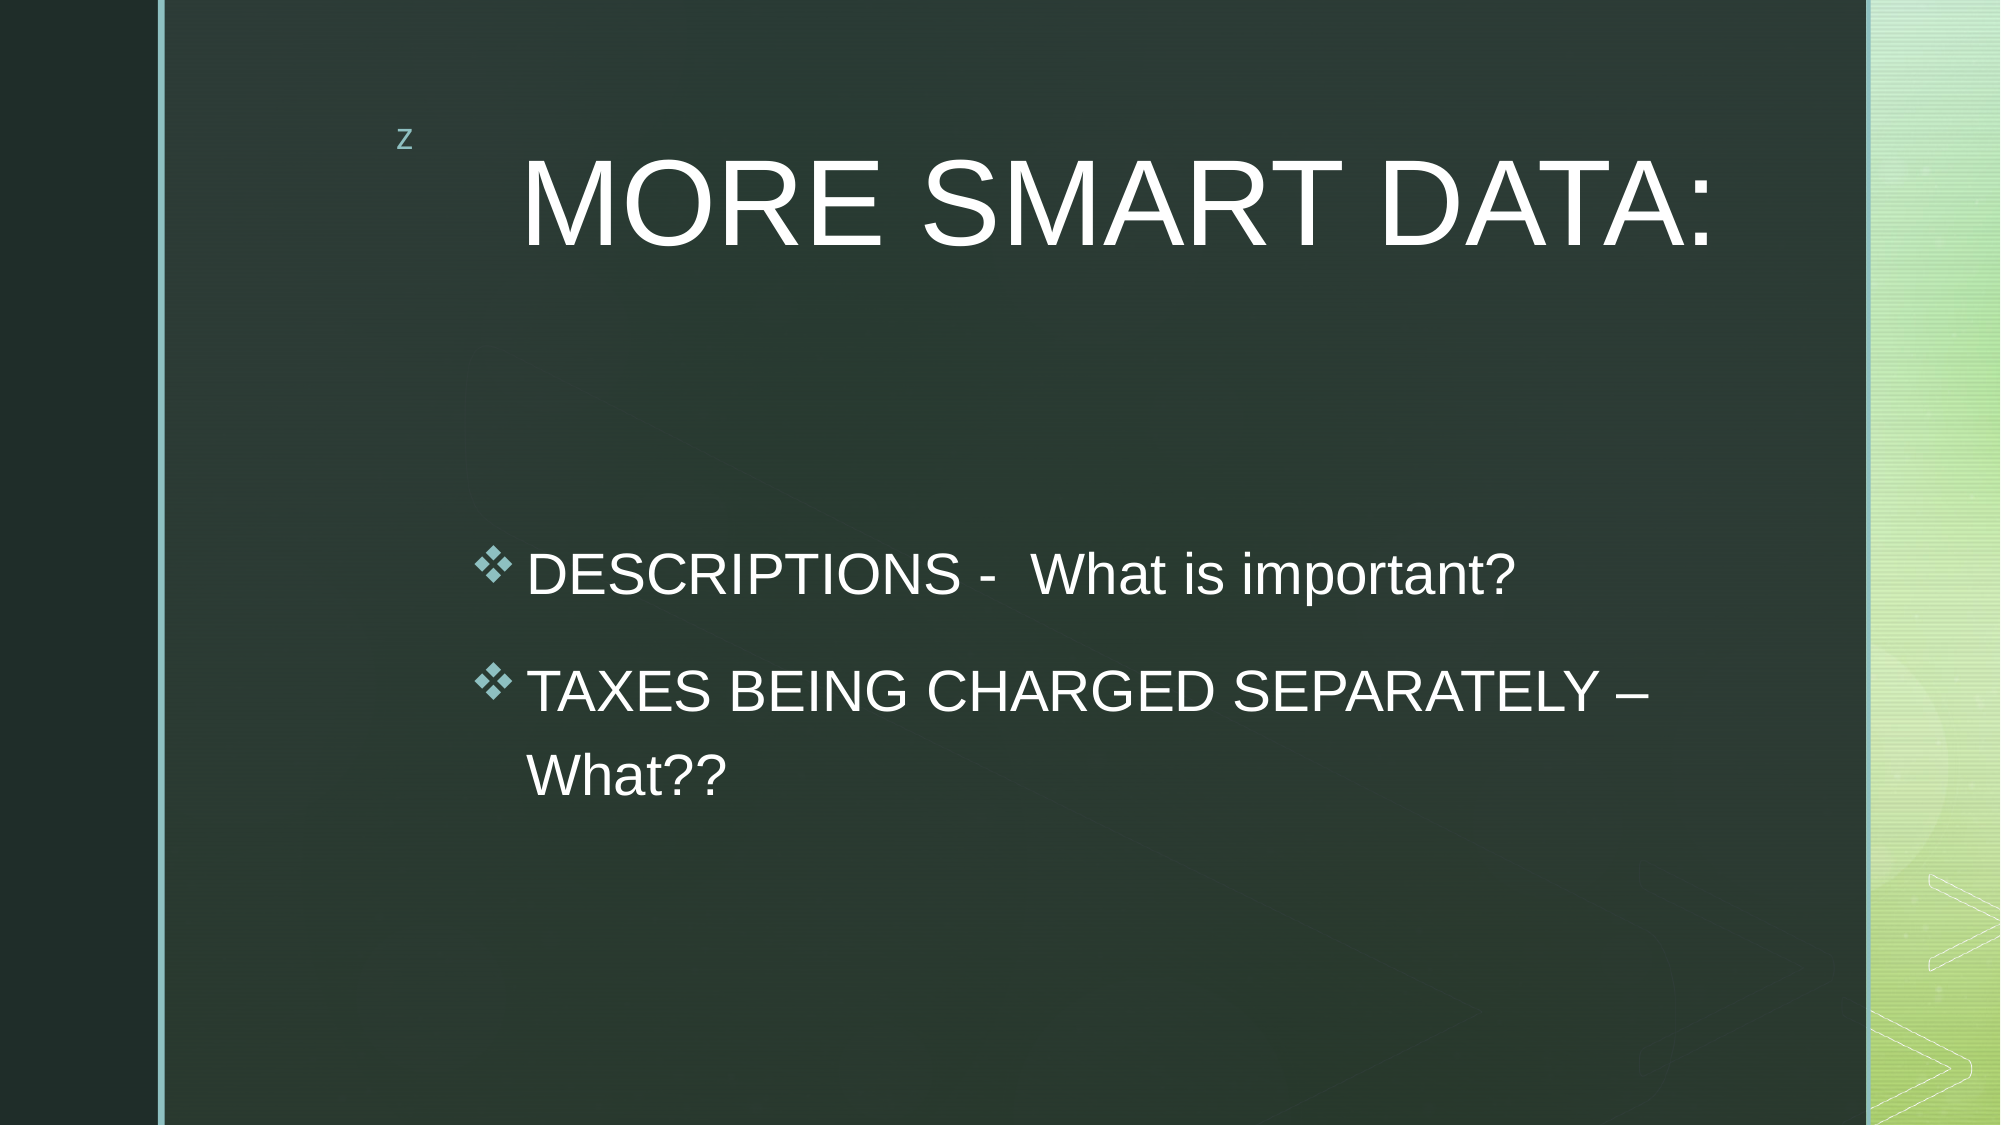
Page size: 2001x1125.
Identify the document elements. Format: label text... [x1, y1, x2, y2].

title MORE SMART DATA: [428, 132, 1734, 310]
list DESCRIPTIONS - What is important? TAXES BEING CHARGED SEPARATELY – What?? [454, 336, 1734, 993]
picture [1871, 0, 2001, 1125]
